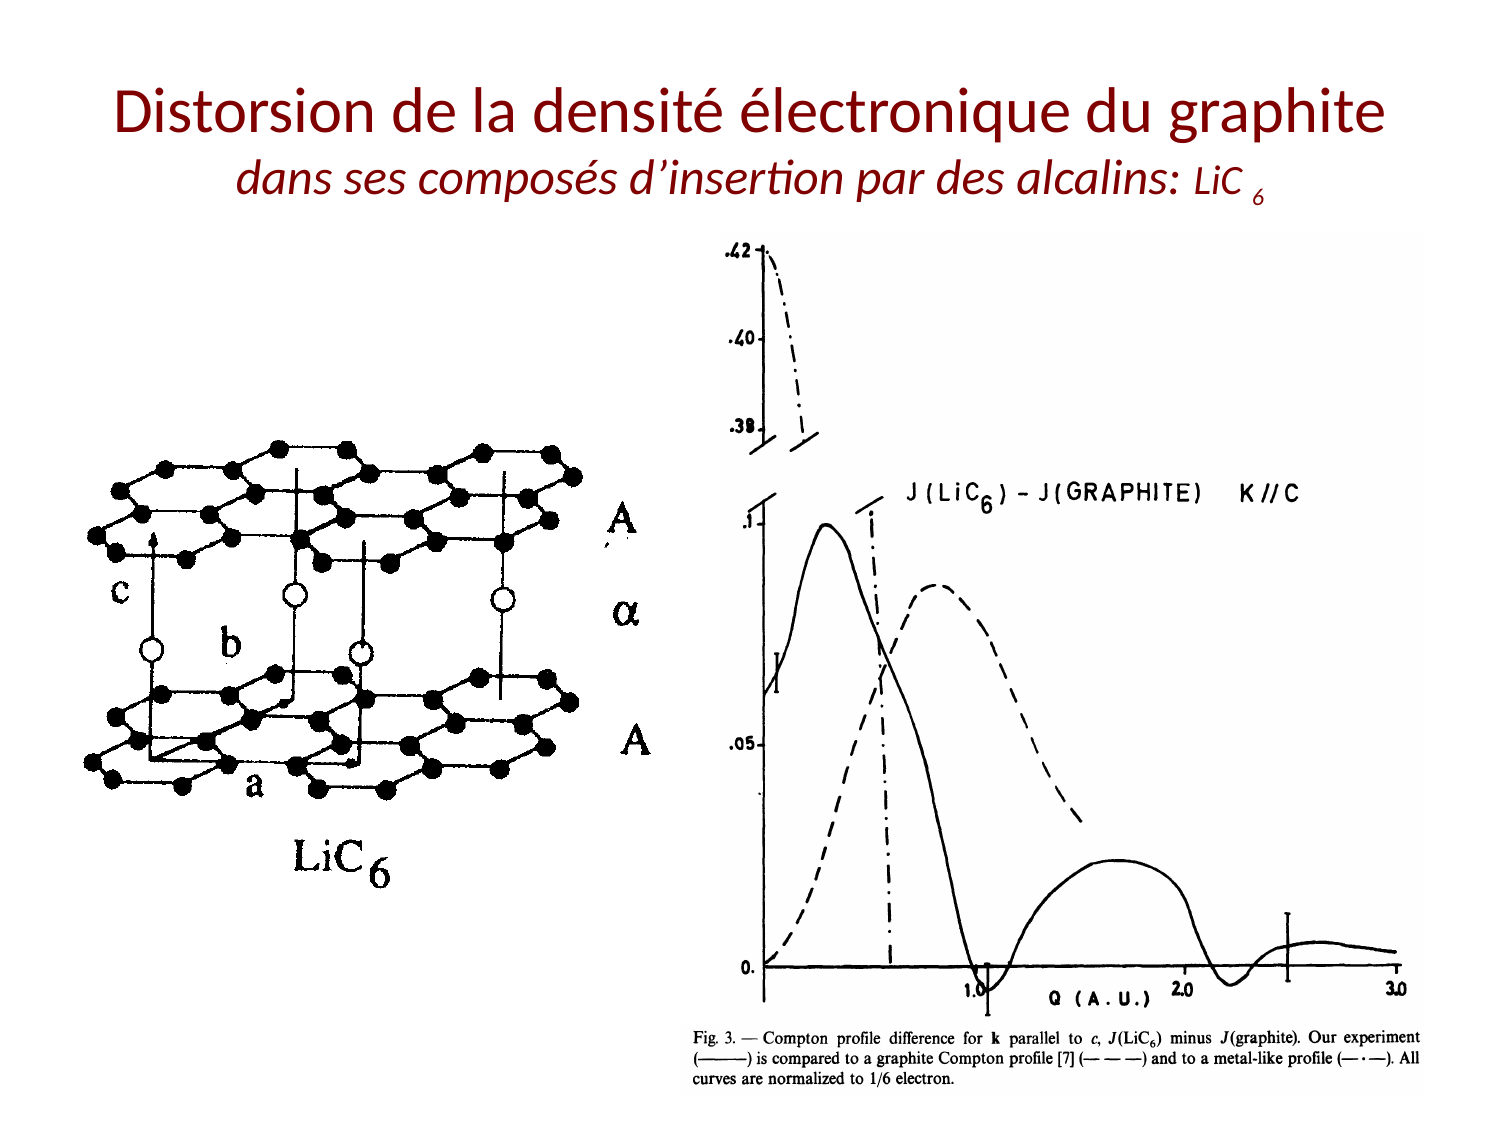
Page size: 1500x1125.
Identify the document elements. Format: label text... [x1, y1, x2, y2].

title Distorsion de la densité électronique du graphite dans ses composés d’insertion par des alcalins: LiC 6 [75, 45, 1425, 233]
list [32, 262, 673, 1006]
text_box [678, 232, 1426, 1096]
